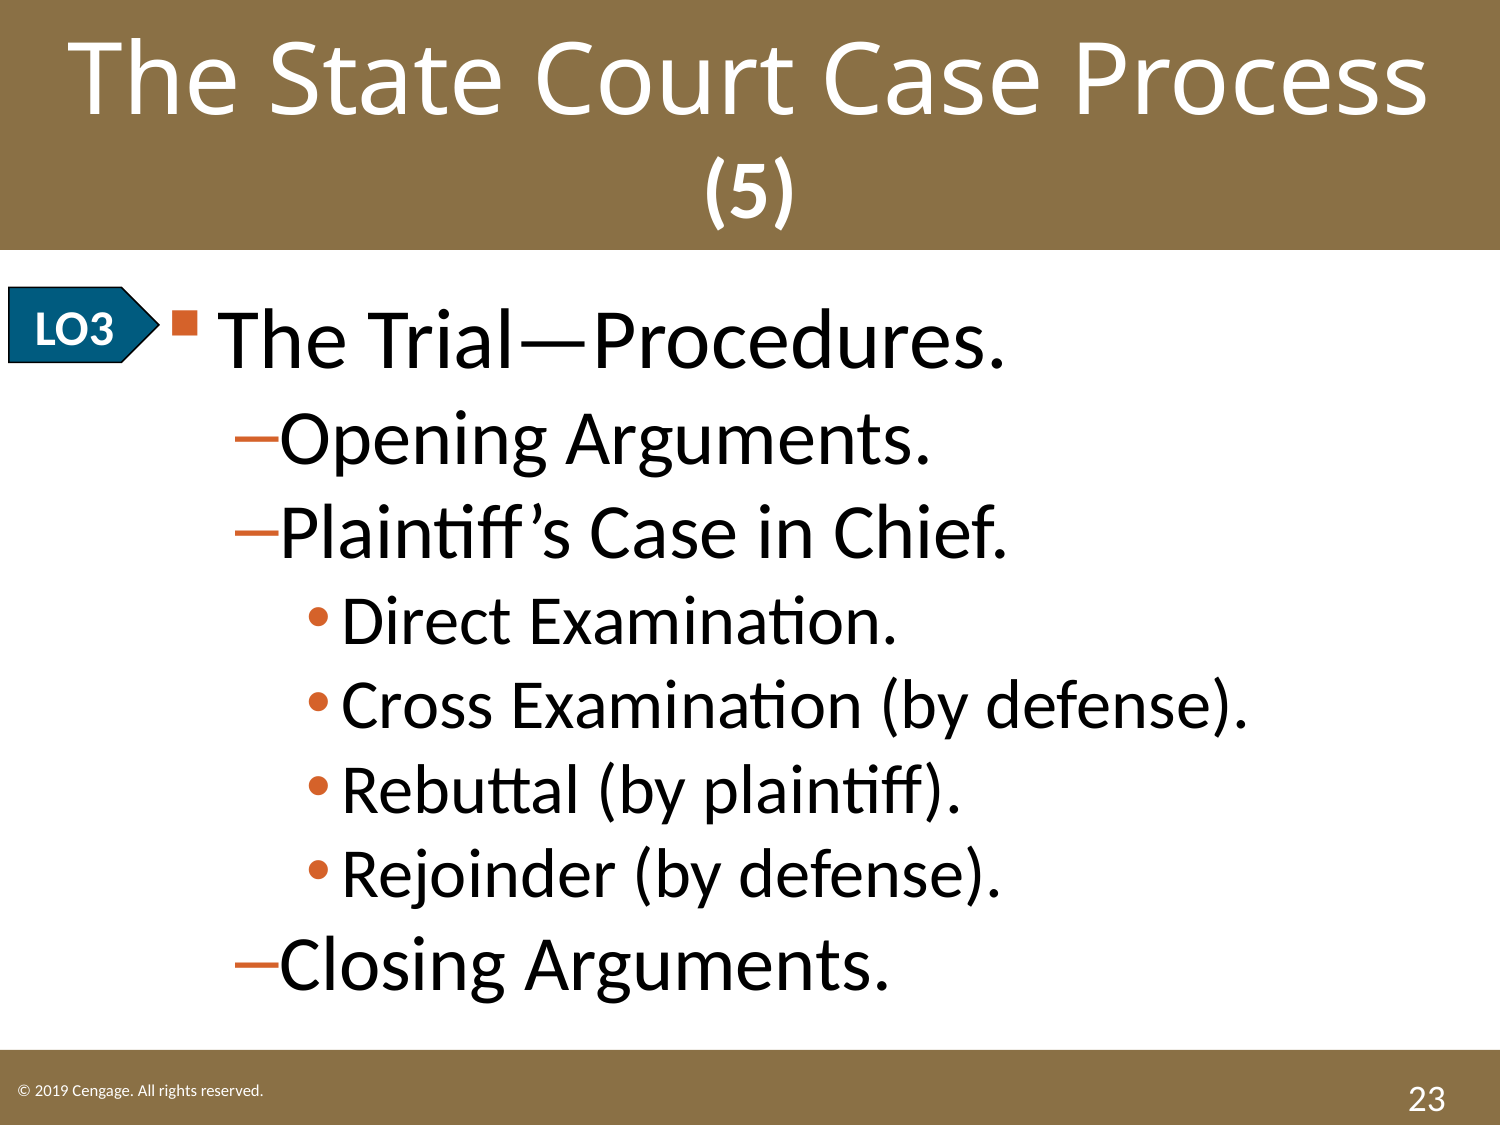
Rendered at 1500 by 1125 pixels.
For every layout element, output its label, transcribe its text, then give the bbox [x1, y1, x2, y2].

title The State Court Case Process (5) [0, 0, 1500, 251]
text_box LO3 [8, 287, 150, 363]
list The Trial—Procedures. Opening Arguments. Plaintiff’s Case in Chief. Direct Examination. Cross Examination (by defense). Rebuttal (by plaintiff). Rejoinder (by defense). Closing Arguments. [150, 275, 1500, 1018]
slide_number 23 [1110, 1074, 1461, 1119]
